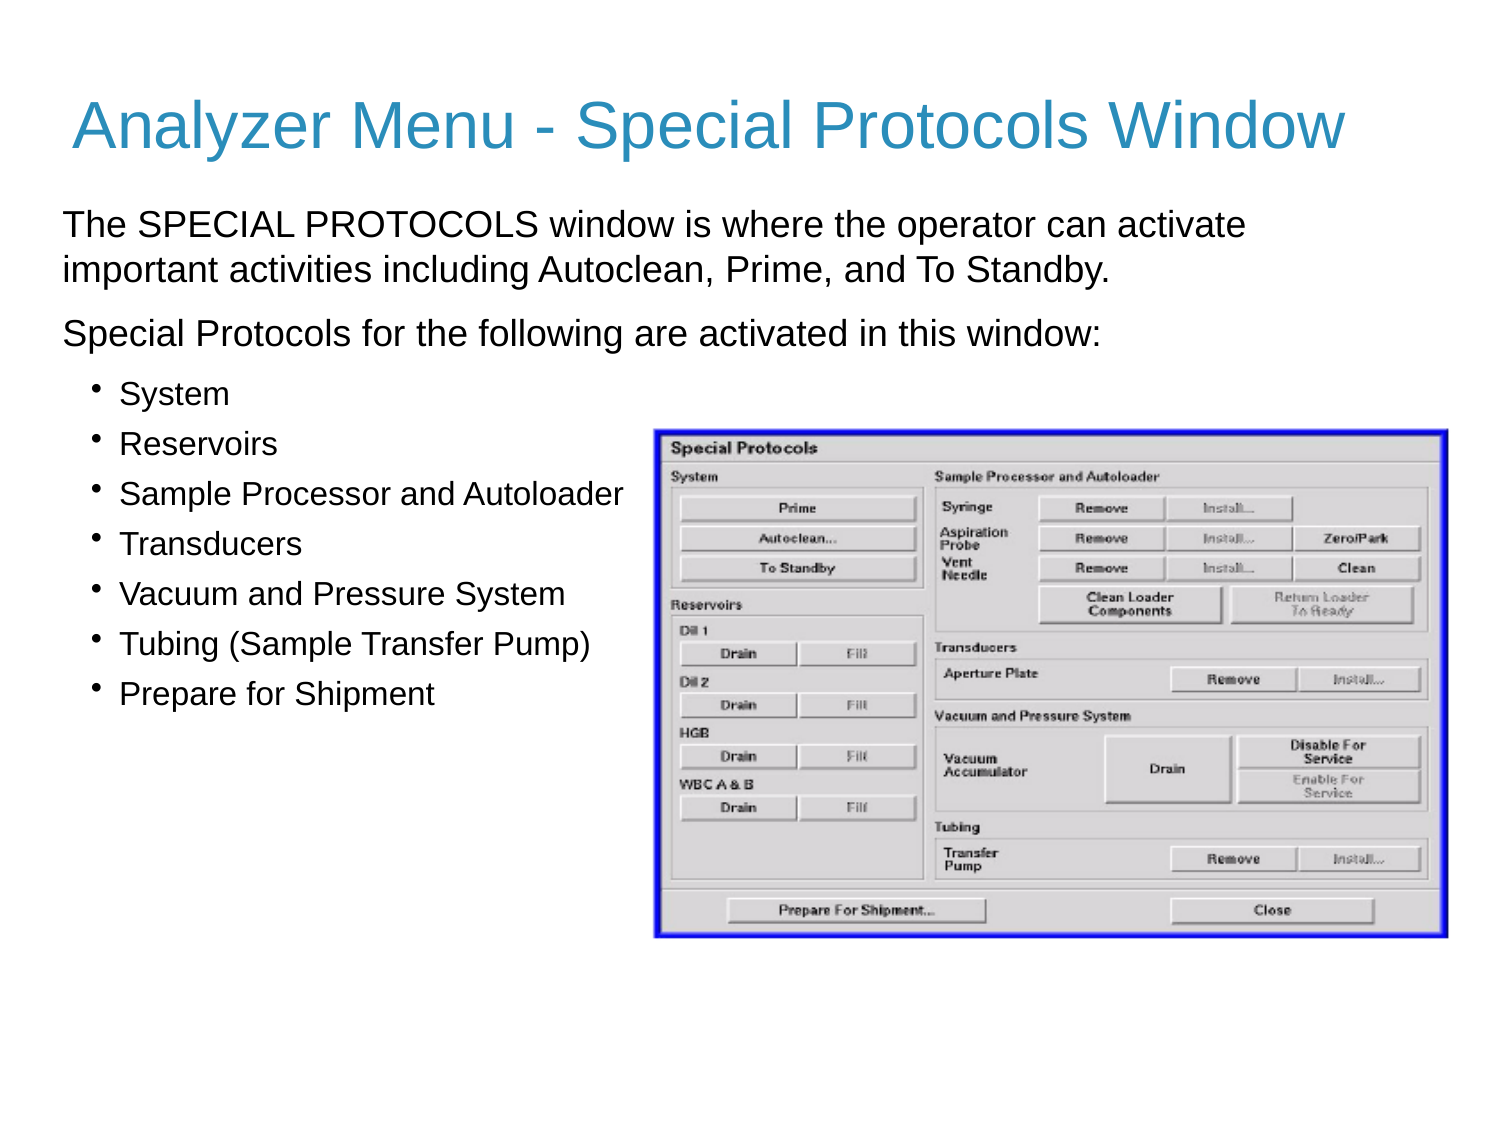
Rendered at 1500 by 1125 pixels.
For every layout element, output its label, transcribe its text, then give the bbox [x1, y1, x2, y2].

text_box The SPECIAL PROTOCOLS window is where the operator can activate important activities including Autoclean, Prime, and To Standby. Special Protocols for the following are activated in this window: System Reservoirs Sample Processor and Autoloader Transducers Vacuum and Pressure System Tubing (Sample Transfer Pump) Prepare for Shipment [62, 200, 1414, 1000]
text_box Analyzer Menu - Special Protocols Window [72, 10, 1426, 163]
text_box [649, 424, 1463, 945]
